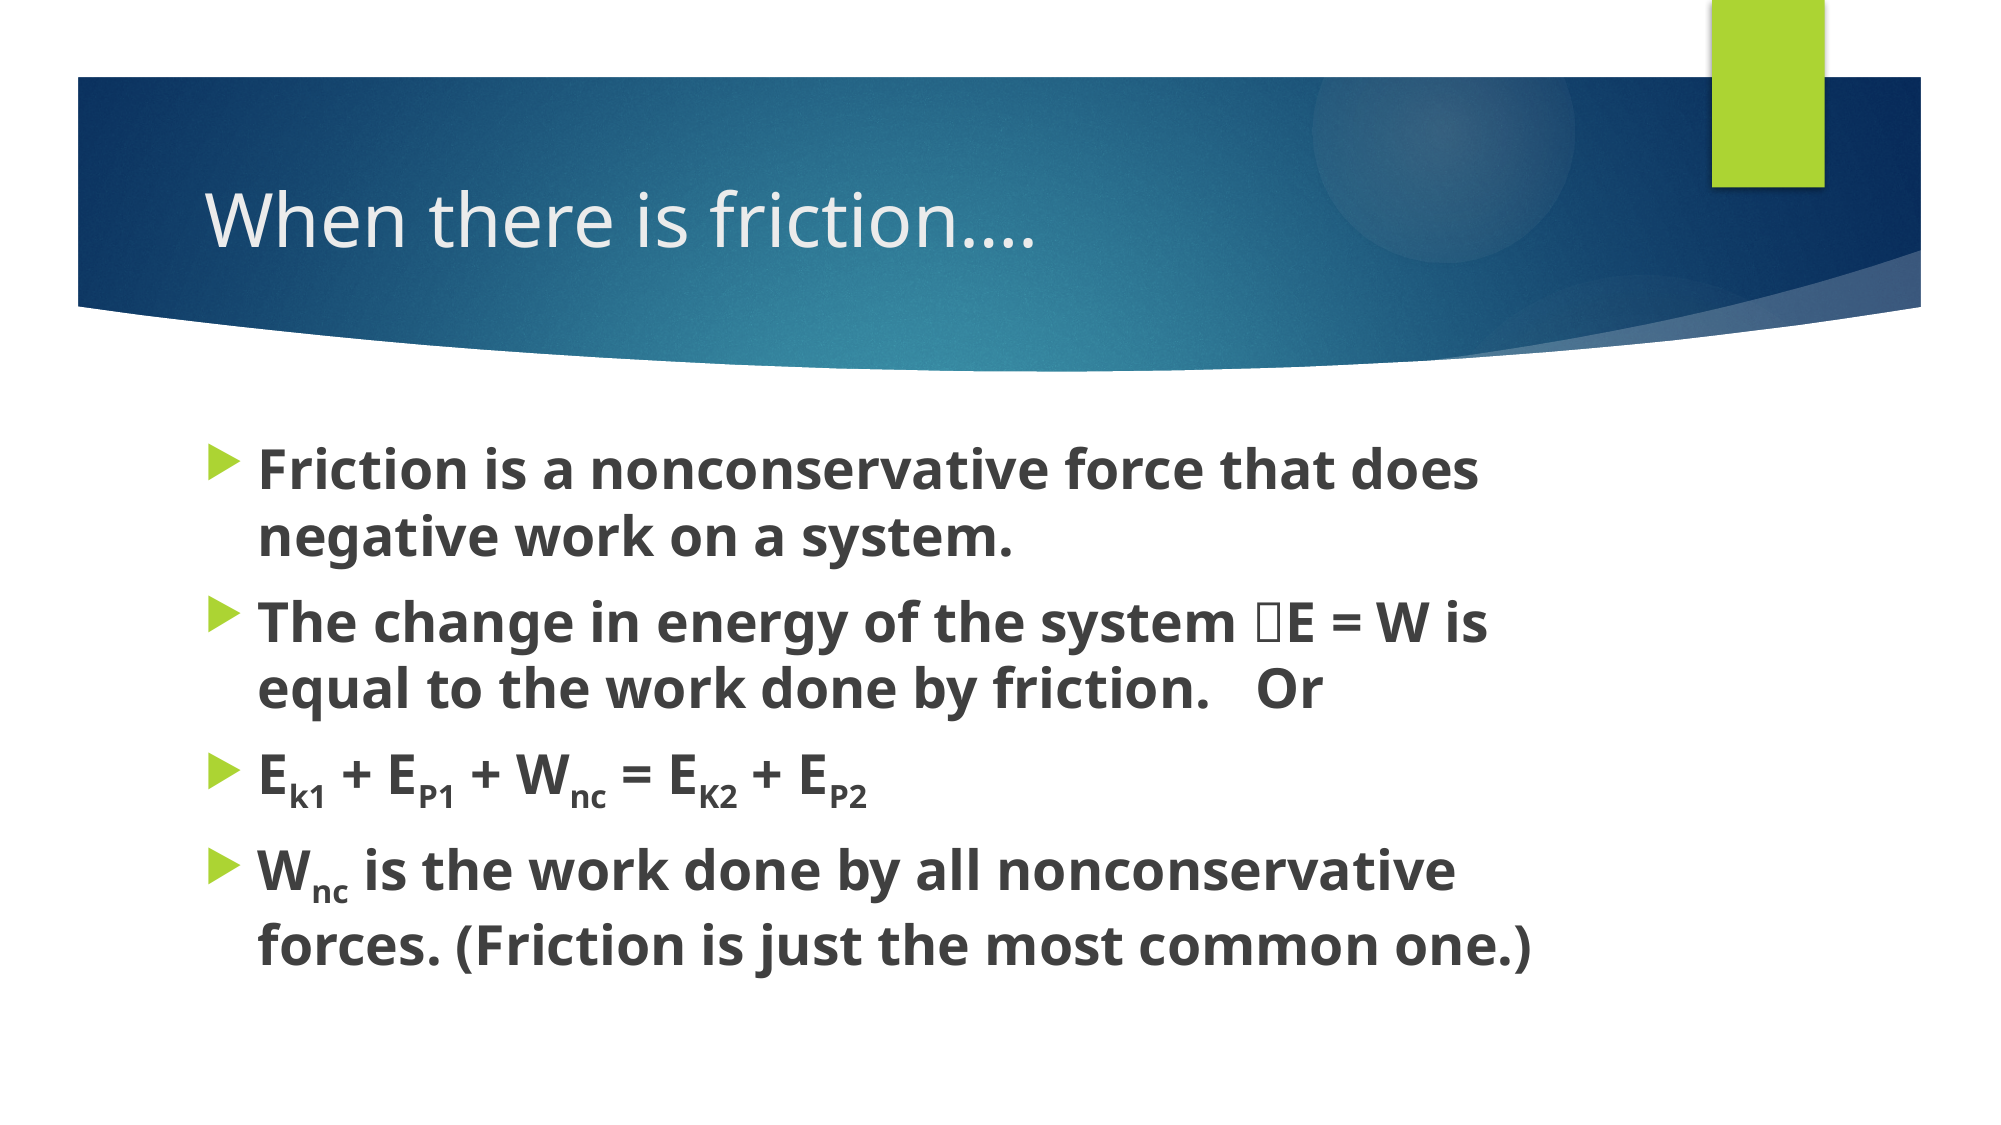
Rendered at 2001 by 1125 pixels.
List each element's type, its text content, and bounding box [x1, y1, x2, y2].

title When there is friction…. [189, 159, 1627, 276]
list Friction is a nonconservative force that does negative work on a system. The change in energy of the system E = W is equal to the work done by friction. Or Ek1 + EP1 + Wnc = EK2 + EP2 Wnc is the work done by all nonconservative forces. (Friction is just the most common one.) [189, 427, 1627, 988]
